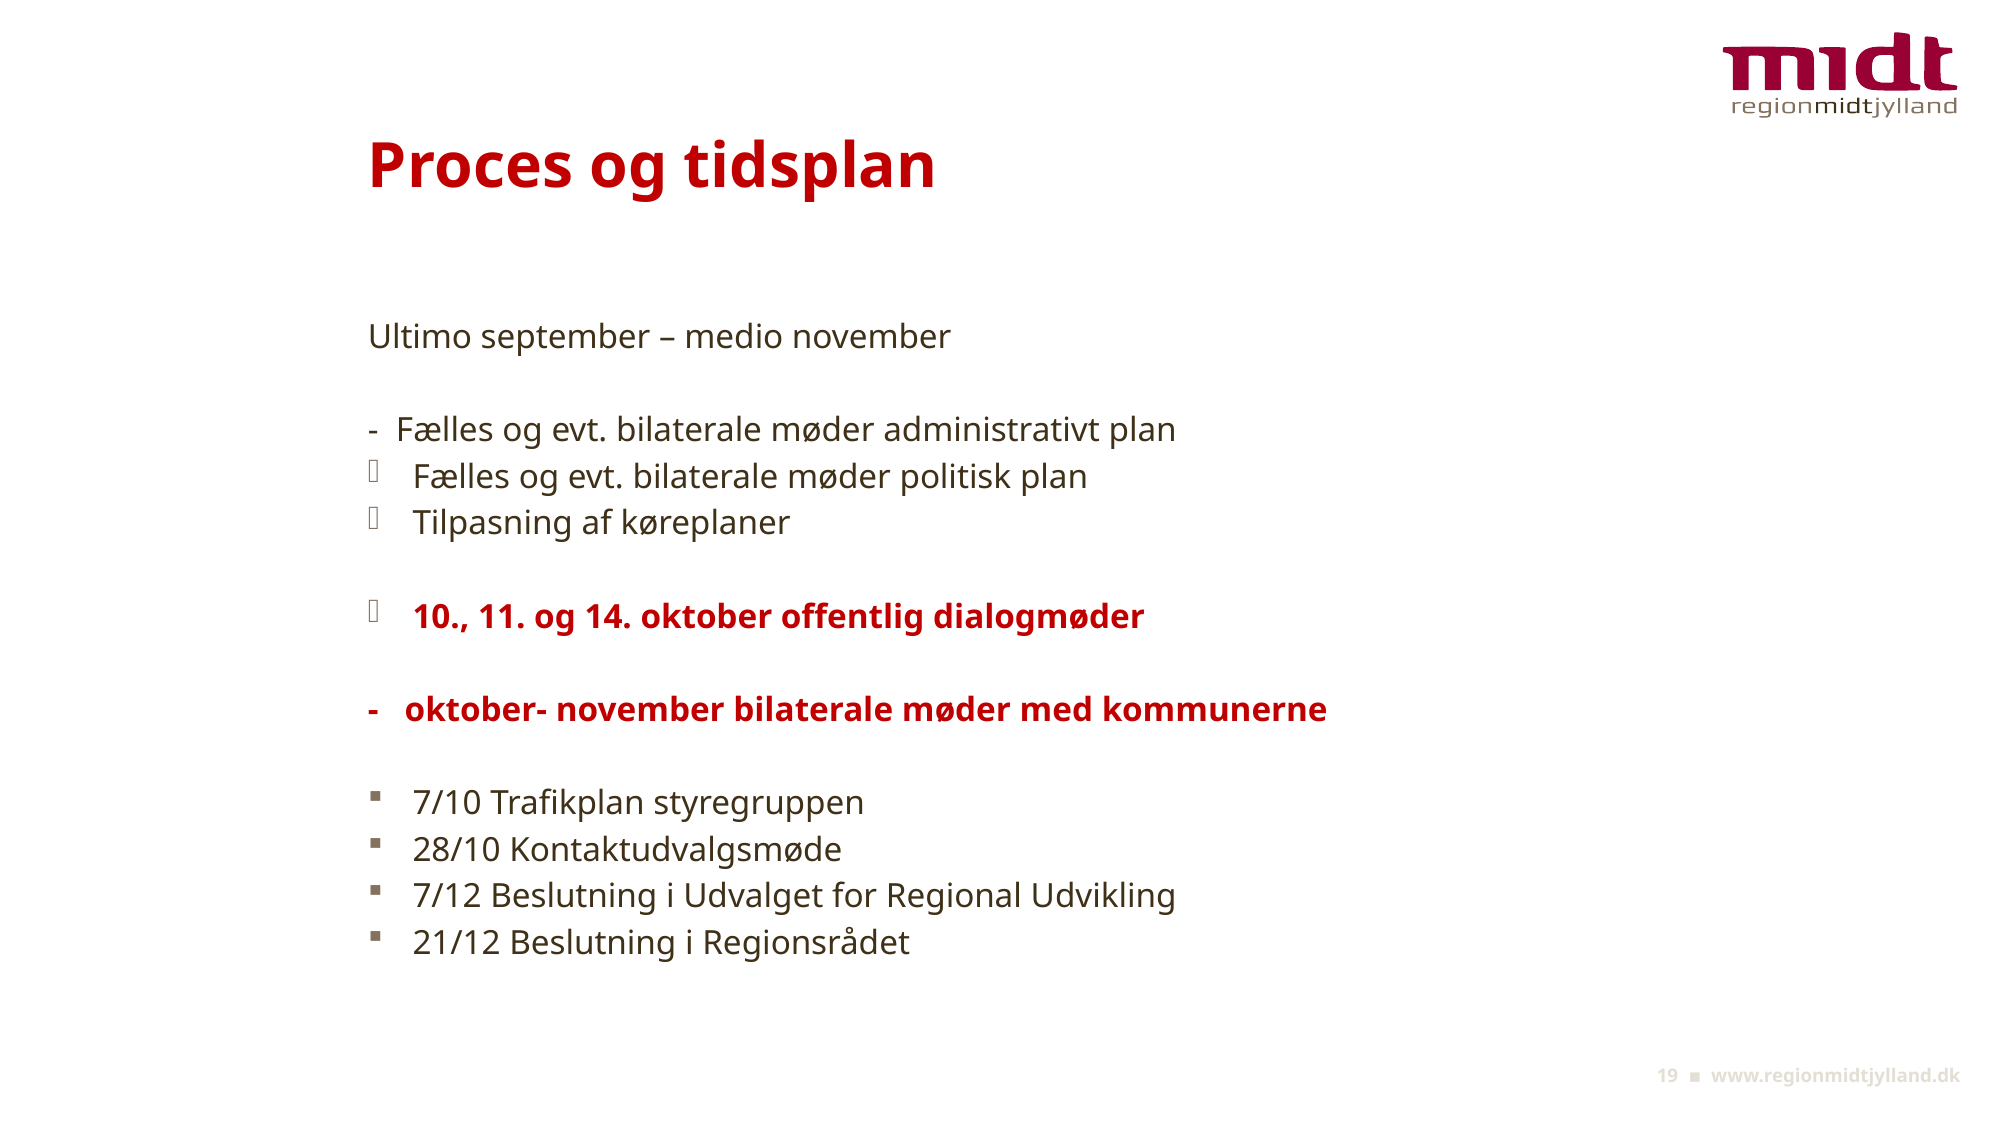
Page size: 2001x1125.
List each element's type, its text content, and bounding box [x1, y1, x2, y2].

list Ultimo september – medio november - Fælles og evt. bilaterale møder administrativt plan Fælles og evt. bilaterale møder politisk plan Tilpasning af køreplaner 10., 11. og 14. oktober offentlig dialogmøder - oktober- november bilaterale møder med kommunerne 7/10 Trafikplan styregruppen 28/10 Kontaktudvalgsmøde 7/12 Beslutning i Udvalget for Regional Udvikling 21/12 Beslutning i Regionsrådet [367, 346, 1490, 986]
title Proces og tidsplan [367, 49, 1549, 200]
footer 19 ▪ www.regionmidtjylland.dk [1452, 1038, 1961, 1090]
